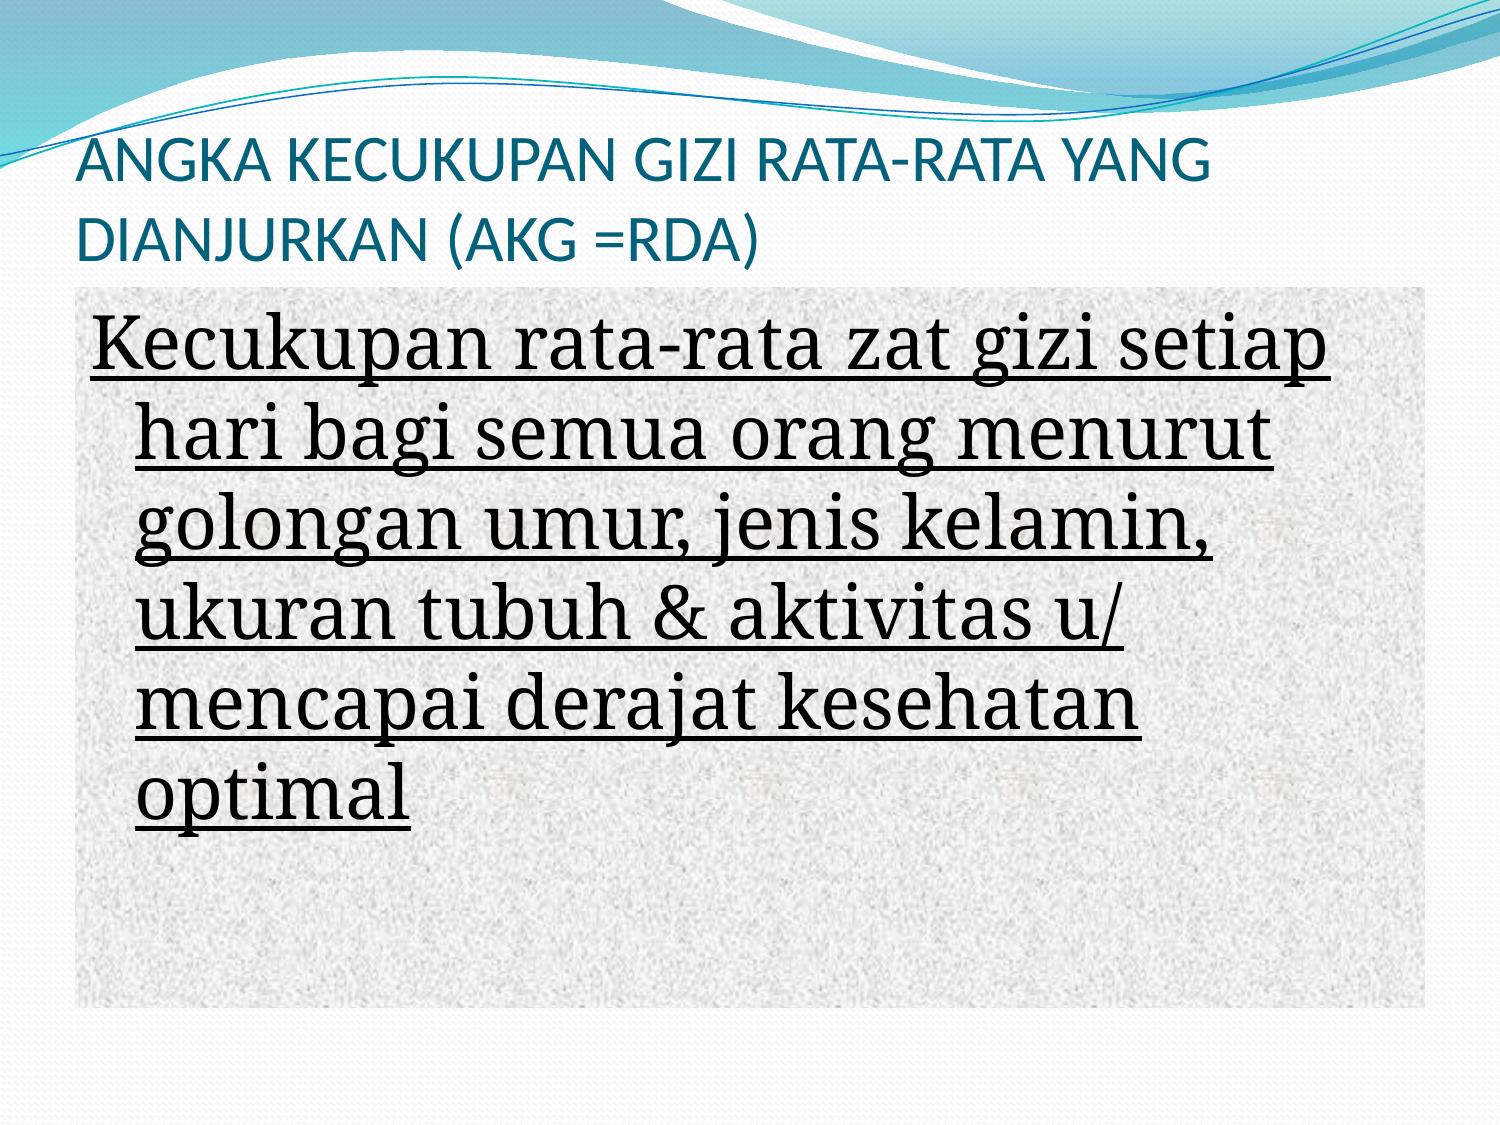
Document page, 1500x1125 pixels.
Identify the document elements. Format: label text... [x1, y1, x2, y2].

list Kecukupan rata-rata zat gizi setiap hari bagi semua orang menurut golongan umur, jenis kelamin, ukuran tubuh & aktivitas u/ mencapai derajat kesehatan optimal [74, 287, 1426, 1008]
title ANGKA KECUKUPAN GIZI RATA-RATA YANG DIANJURKAN (AKG =RDA) [74, 87, 1426, 276]
